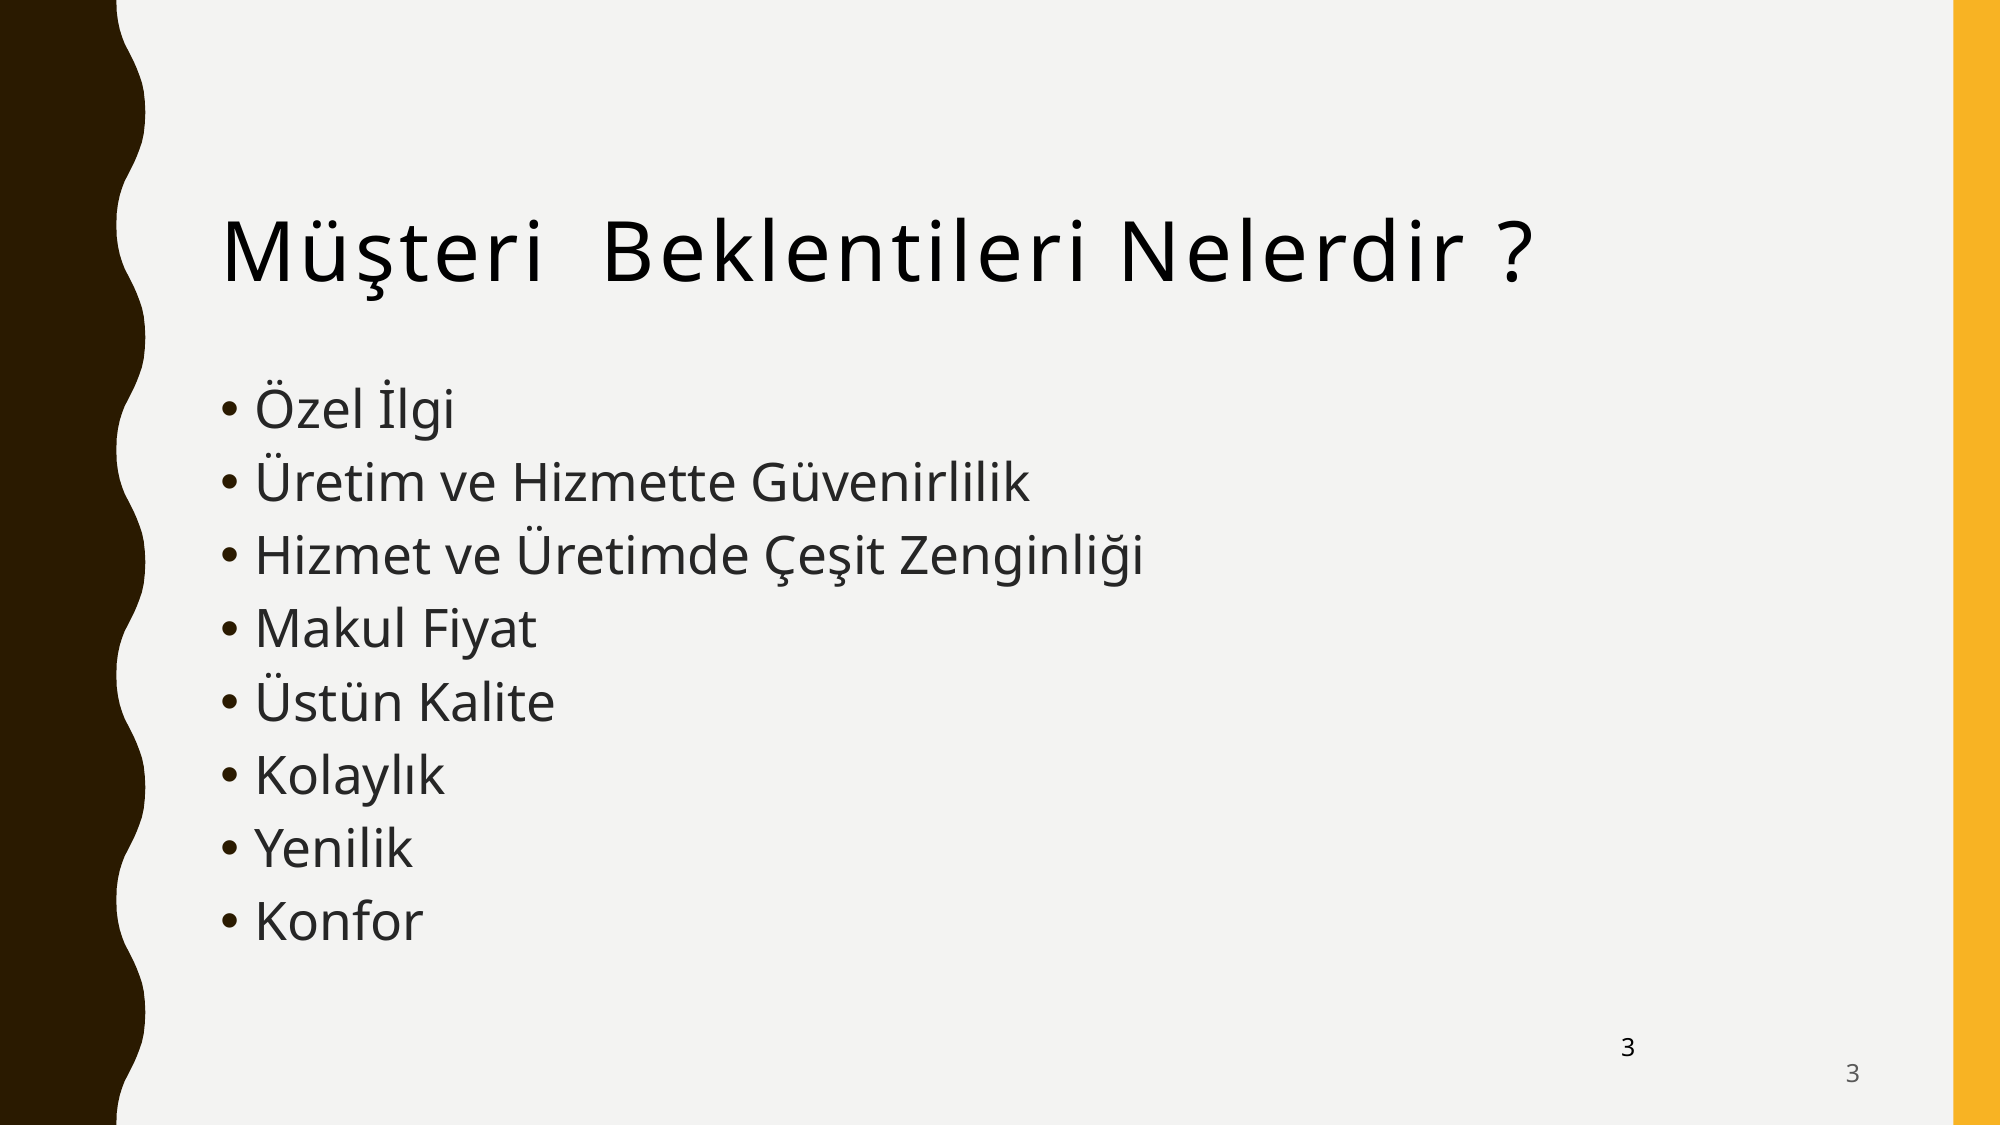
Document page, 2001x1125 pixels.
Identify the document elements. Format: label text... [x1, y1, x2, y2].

title Müşteri Beklentileri Nelerdir ? [205, 62, 1875, 308]
text_box 3 [1325, 1024, 1650, 1103]
list Özel İlgi Üretim ve Hizmette Güvenirlilik Hizmet ve Üretimde Çeşit Zenginliği Makul Fiyat Üstün Kalite Kolaylık Yenilik Konfor [205, 375, 1875, 962]
slide_number 3 [1650, 1045, 1875, 1103]
